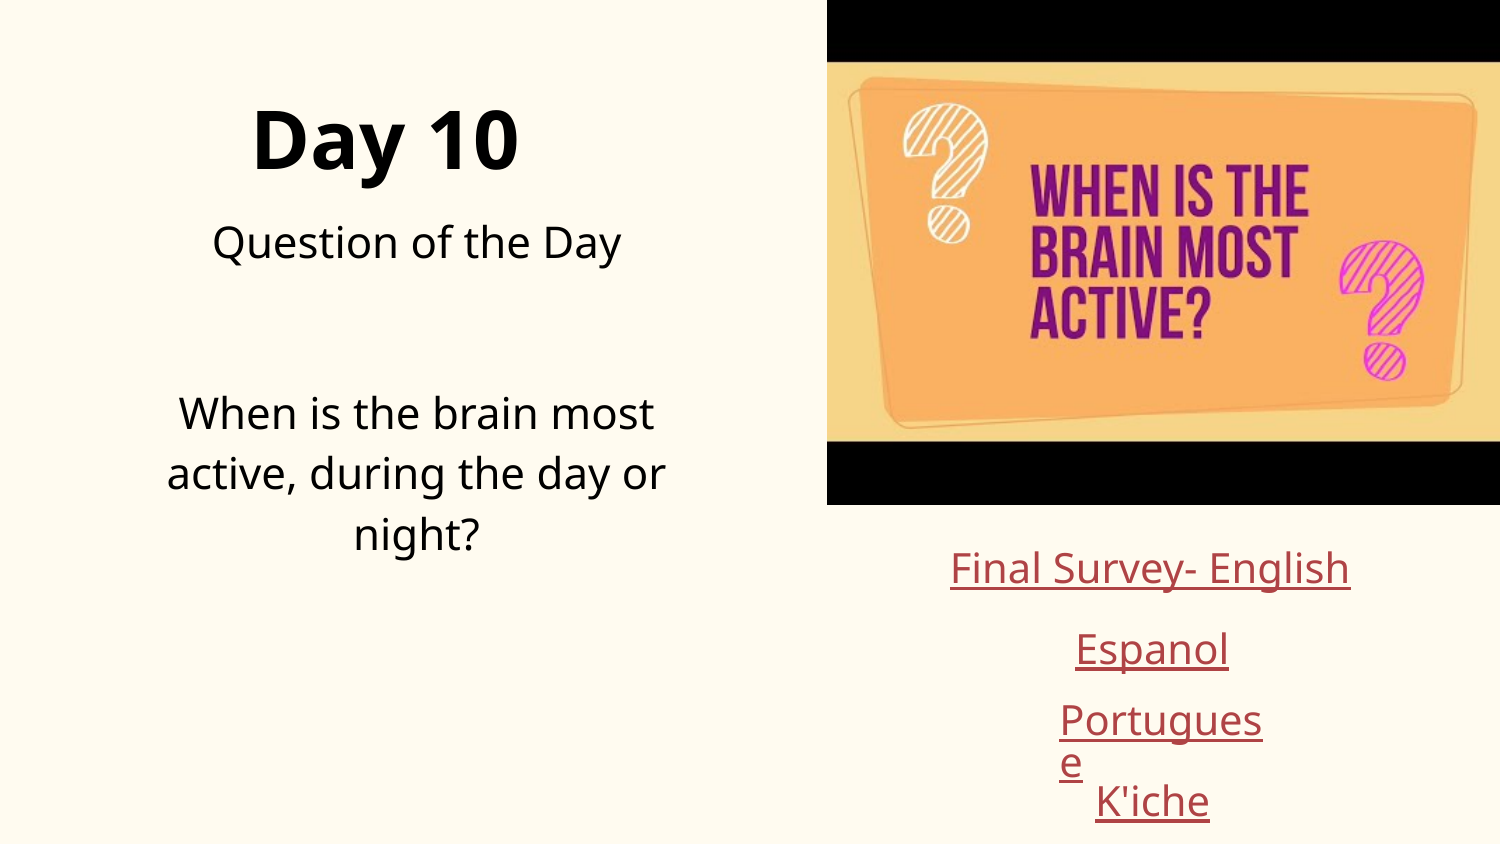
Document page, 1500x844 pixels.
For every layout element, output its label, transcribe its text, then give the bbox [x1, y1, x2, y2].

title Day 10 [51, 72, 719, 174]
text_box Final Survey- English [934, 526, 1393, 614]
text_box Espanol [1060, 607, 1267, 678]
list Question of the Day When is the brain most active, during the day or night? [51, 192, 708, 750]
text_box K'iche [1080, 759, 1248, 844]
picture [826, 0, 1500, 505]
text_box Portuguese [1044, 678, 1283, 766]
